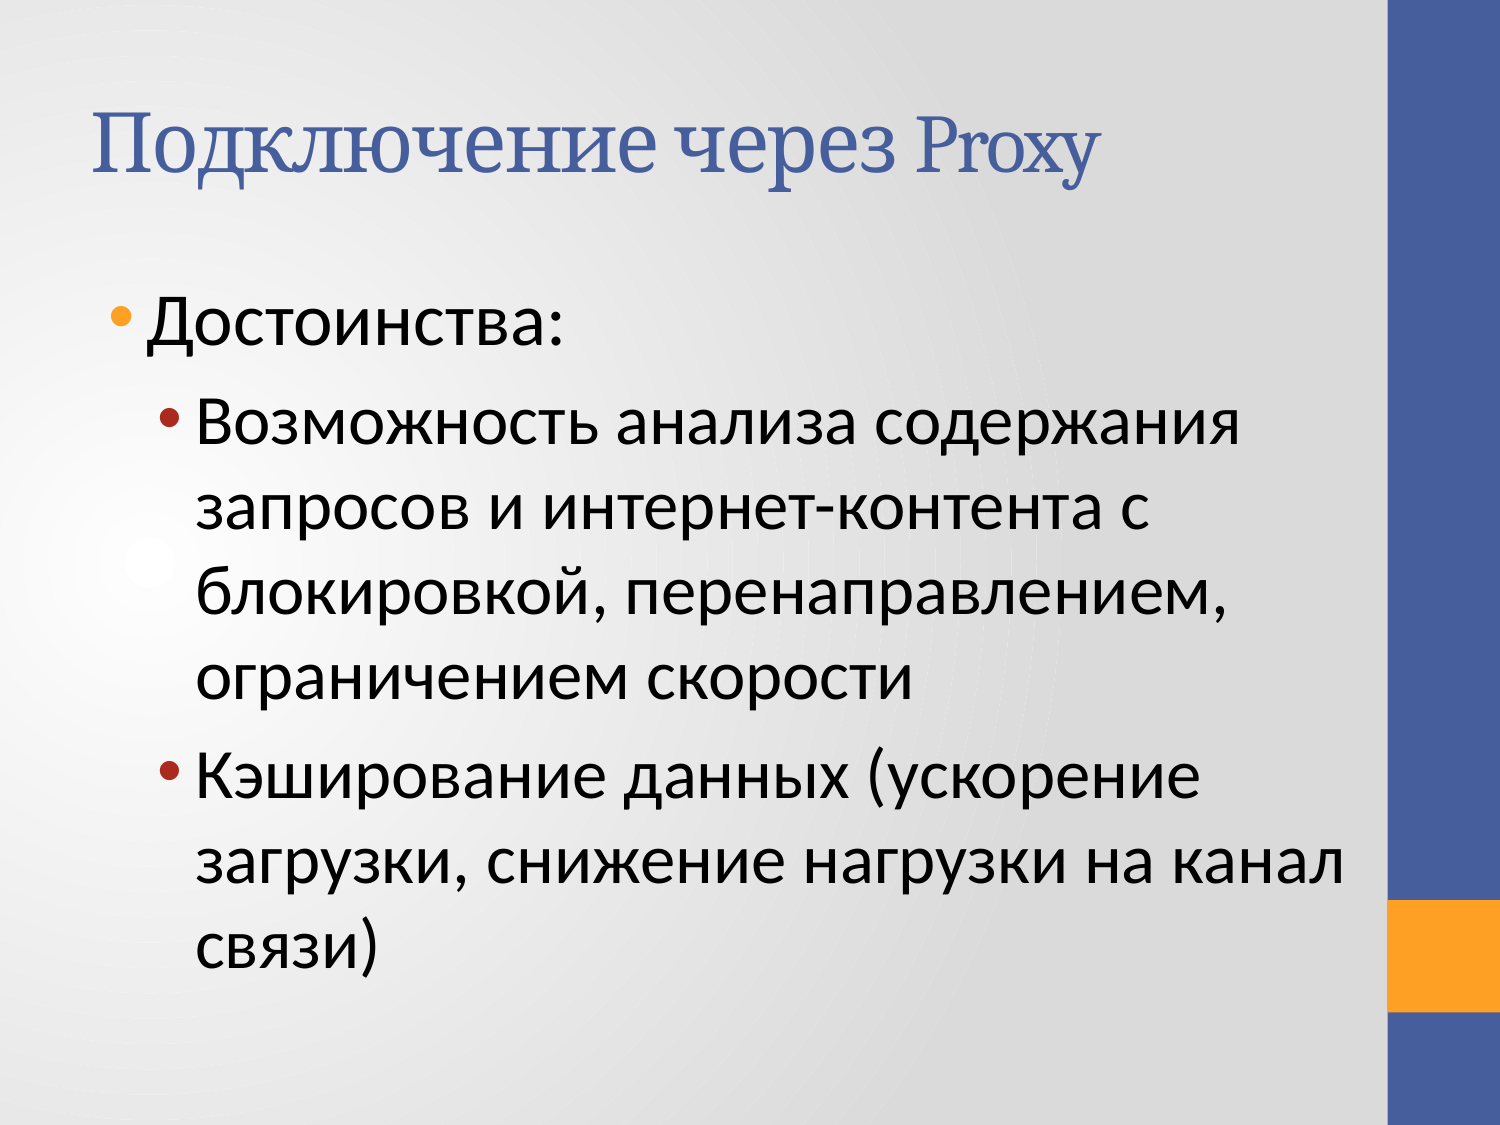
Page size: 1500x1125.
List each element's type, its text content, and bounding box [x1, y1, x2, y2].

title Подключение через Proxy [75, 45, 1325, 233]
list Достоинства: Возможность анализа содержания запросов и интернет-контента с блокировкой, перенаправлением, ограничением скорости Кэширование данных (ускорение загрузки, снижение нагрузки на канал связи) [75, 262, 1388, 1083]
